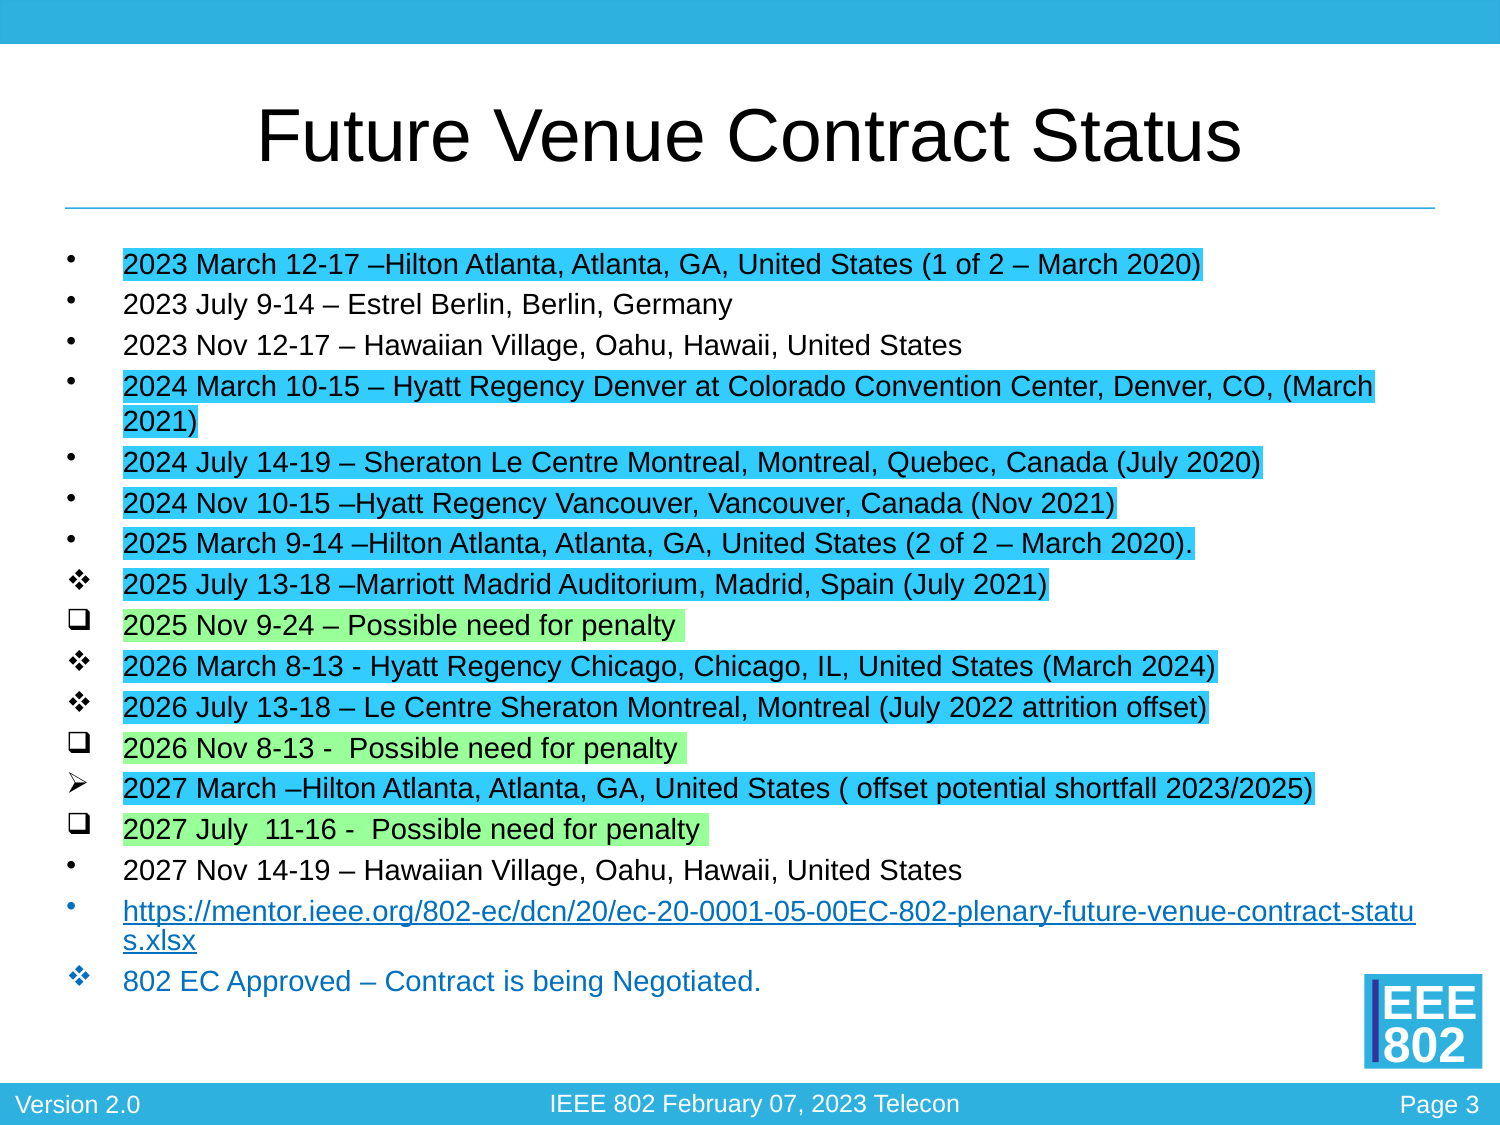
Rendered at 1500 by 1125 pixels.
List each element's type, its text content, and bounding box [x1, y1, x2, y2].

title Future Venue Contract Status [75, 66, 1425, 197]
list 2023 March 12-17 –Hilton Atlanta, Atlanta, GA, United States (1 of 2 – March 2020) 2023 July 9-14 – Estrel Berlin, Berlin, Germany 2023 Nov 12-17 – Hawaiian Village, Oahu, Hawaii, United States 2024 March 10-15 – Hyatt Regency Denver at Colorado Convention Center, Denver, CO, (March 2021) 2024 July 14-19 – Sheraton Le Centre Montreal, Montreal, Quebec, Canada (July 2020) 2024 Nov 10-15 –Hyatt Regency Vancouver, Vancouver, Canada (Nov 2021) 2025 March 9-14 –Hilton Atlanta, Atlanta, GA, United States (2 of 2 – March 2020). 2025 July 13-18 –Marriott Madrid Auditorium, Madrid, Spain (July 2021) 2025 Nov 9-24 – Possible need for penalty 2026 March 8-13 - Hyatt Regency Chicago, Chicago, IL, United States (March 2024) 2026 July 13-18 – Le Centre Sheraton Montreal, Montreal (July 2022 attrition offset) 2026 Nov 8-13 - Possible need for penalty 2027 March –Hilton Atlanta, Atlanta, GA, United States ( offset potential shortfall 2023/2025) 2027 July 11-16 - Possible need for penalty 2027 Nov 14-19 – Hawaiian Village, Oahu, Hawaii, United States https://mentor.ieee.org/802-ec/dcn/20/ec-20-0001-05-00EC-802-plenary-future-venue-contract-status.xlsx 802 EC Approved – Contract is being Negotiated. [51, 237, 1438, 1059]
